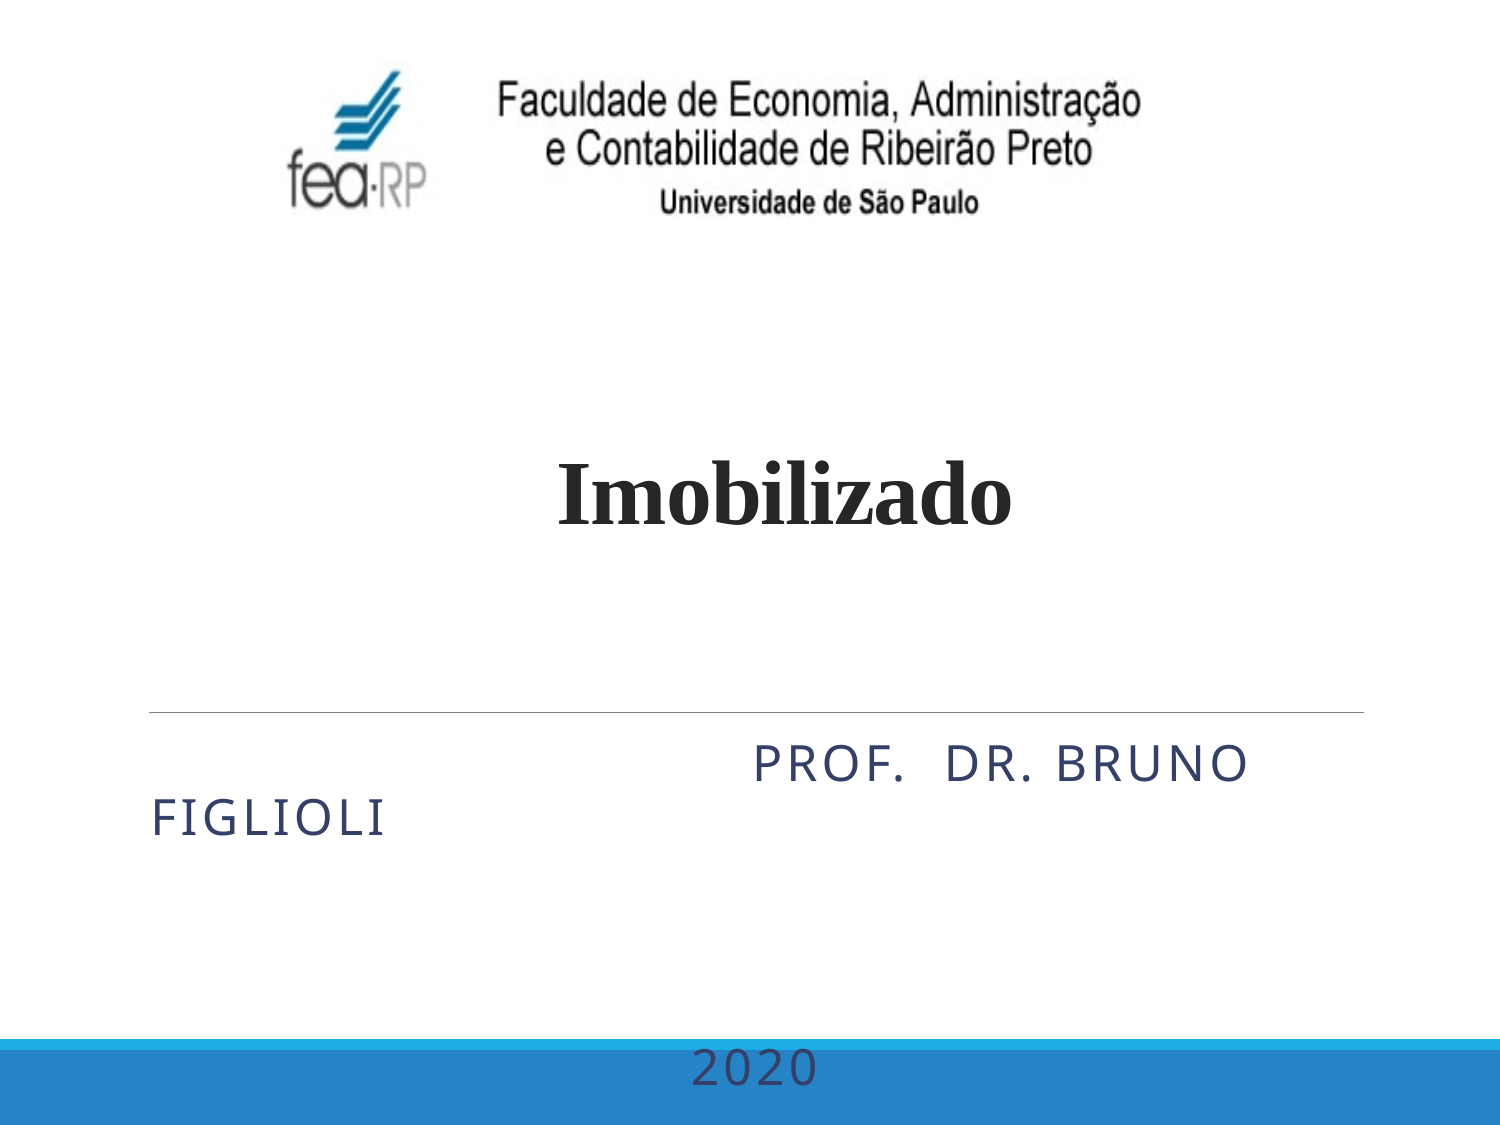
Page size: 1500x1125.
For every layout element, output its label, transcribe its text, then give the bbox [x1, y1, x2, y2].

picture [264, 58, 1208, 237]
title Imobilizado [135, 361, 1436, 551]
subtitle Prof. Dr. Bruno Figlioli 2020 [135, 730, 1373, 1105]
